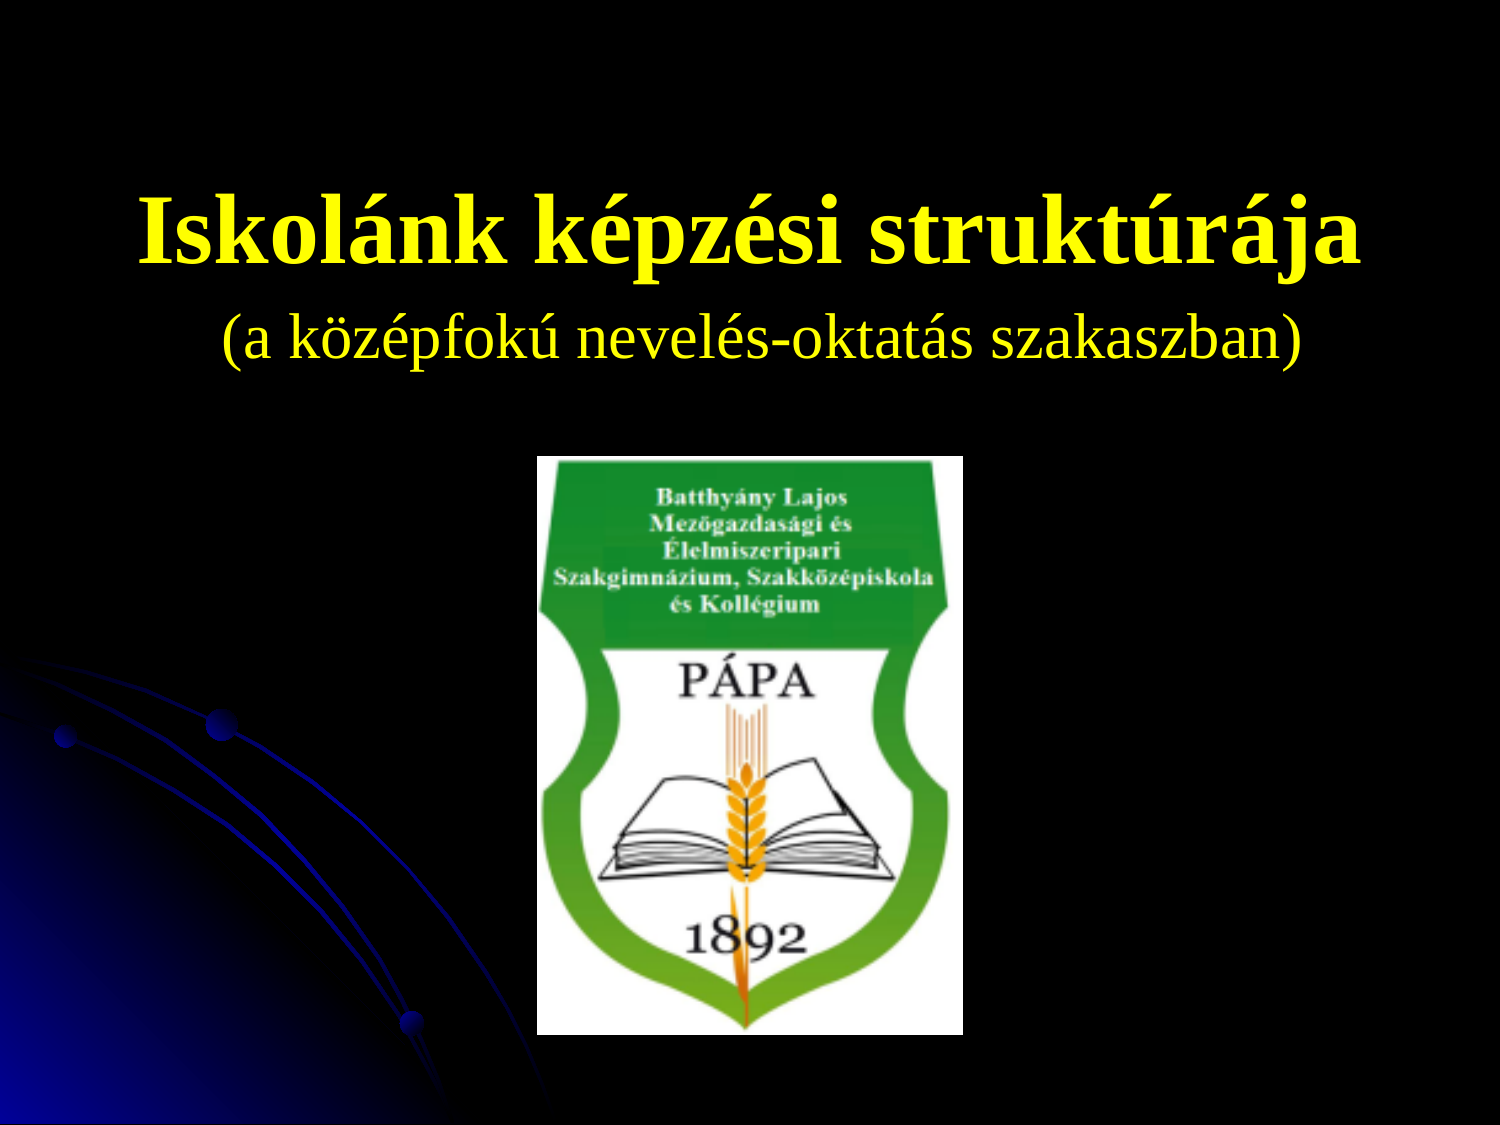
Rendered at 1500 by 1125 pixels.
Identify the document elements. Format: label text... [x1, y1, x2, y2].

title Iskolánk képzési struktúrája (a középfokú nevelés-oktatás szakaszban) [41, 148, 1459, 387]
picture [537, 455, 963, 1036]
